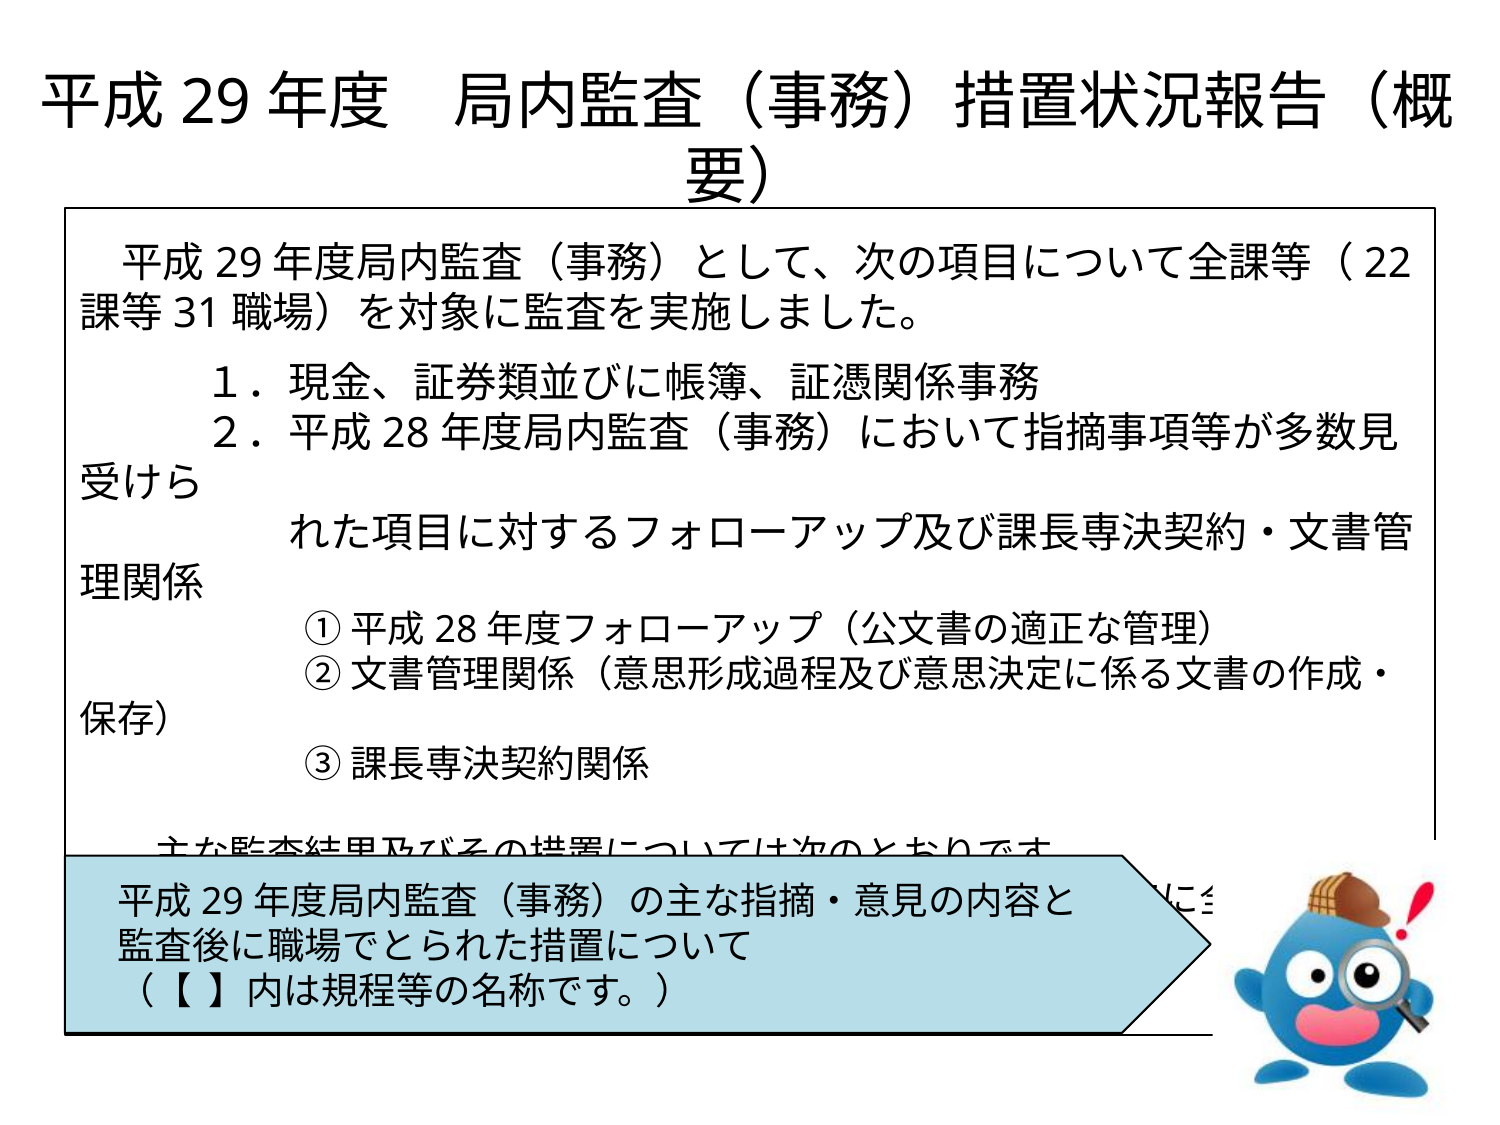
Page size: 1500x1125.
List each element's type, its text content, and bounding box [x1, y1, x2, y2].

text_box 平成29年度局内監査（事務）の主な指摘・意見の内容と 監査後に職場でとられた措置について （【 】内は規程等の名称です。） [62, 853, 1207, 1035]
picture [1212, 839, 1453, 1124]
text_box 平成29年度局内監査（事務）として、次の項目について全課等（22課等31職場）を対象に監査を実施しました。 １．現金、証券類並びに帳簿、証憑関係事務 ２．平成28年度局内監査（事務）において指摘事項等が多数見受けら れた項目に対するフォローアップ及び課長専決契約・文書管理関係 ① 平成28年度フォローアップ（公文書の適正な管理） ② 文書管理関係（意思形成過程及び意思決定に係る文書の作成・保存） ③ 課長専決契約関係 主な監査結果及びその措置については次のとおりです。 なお、 指摘したものに対する措置は、平成30年１月末までに全て完了しています。 [63, 206, 1437, 936]
title 平成29年度 局内監査（事務）措置状況報告（概要） [17, 77, 1477, 195]
text_box 平成29年度局内監査（事務）として、次の項目について全課等（22課等31職場）を対象に監査を実施しました。 １．現金、証券類並びに帳簿、証憑関係事務 ２．平成28年度局内監査（事務）において指摘事項等が多数見受けら れた項目に対するフォローアップ及び課長専決契約・文書管理関係 ① 平成28年度フォローアップ（公文書の適正な管理） ② 文書管理関係（意思形成過程及び意思決定に係る文書の作成・保存） ③ 課長専決契約関係 主な監査結果及びその措置については次のとおりです。 なお、 指摘したものに対する措置は、平成30年１月末までに全て完了しています。 [63, 952, 1207, 1037]
